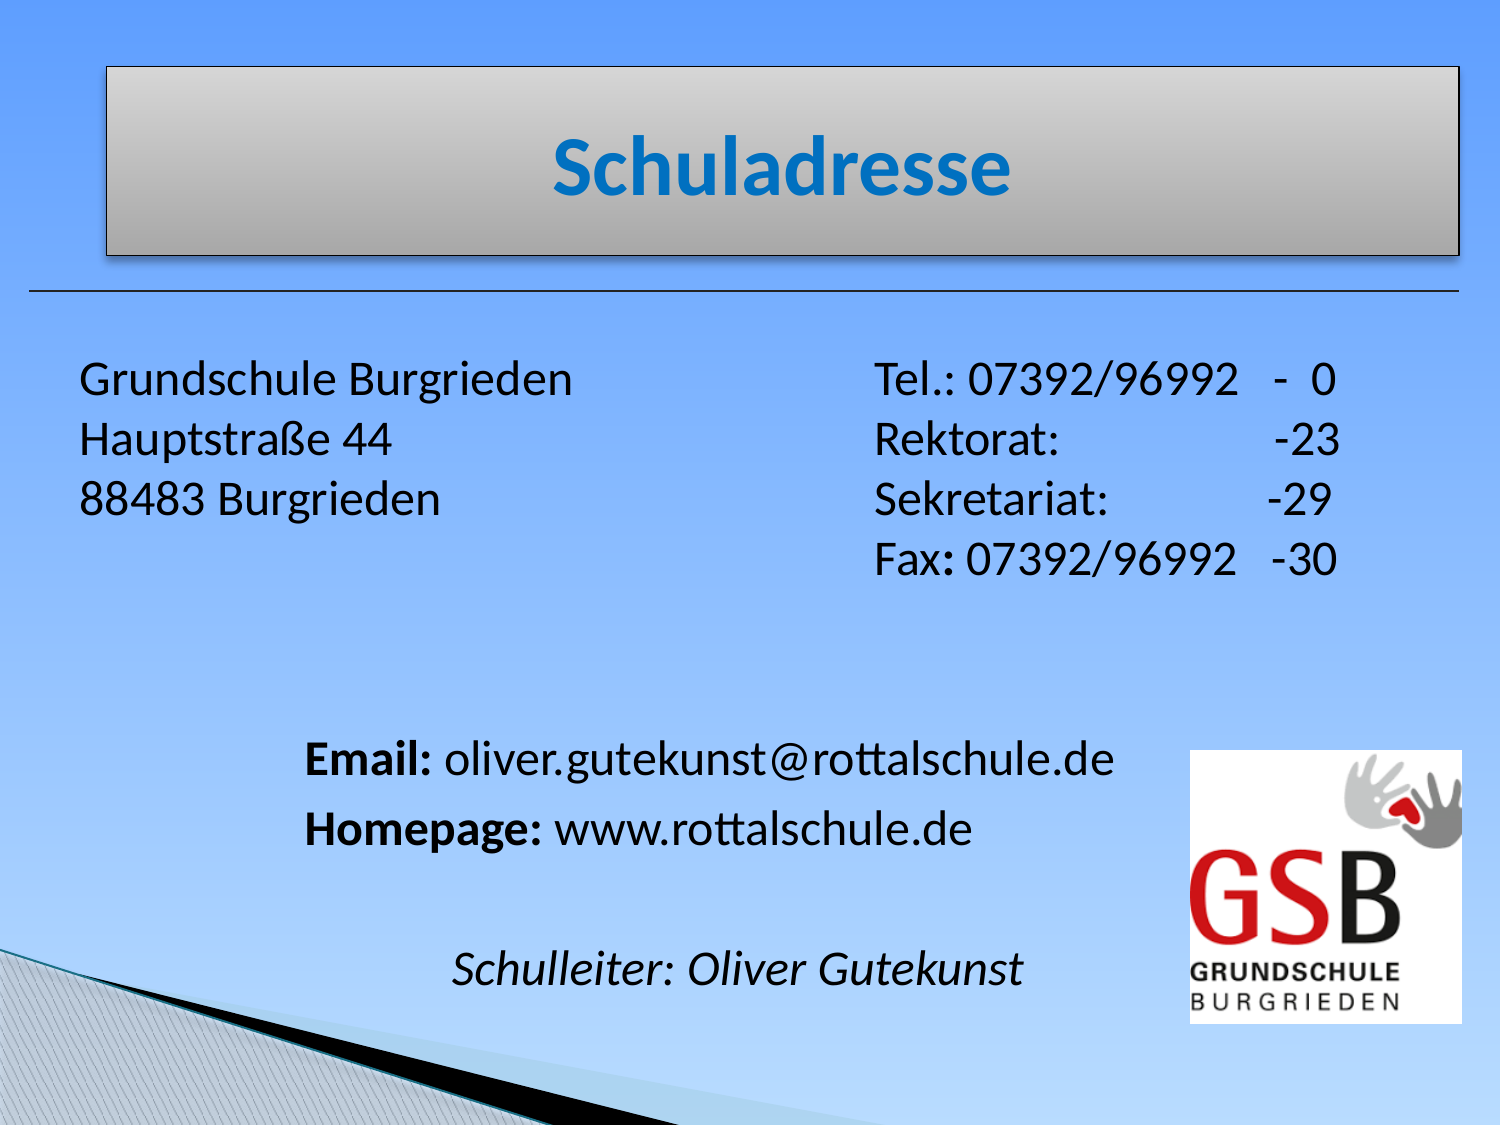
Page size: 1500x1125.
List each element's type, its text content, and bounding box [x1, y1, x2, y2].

title Schuladresse [106, 66, 1460, 256]
picture [1189, 749, 1462, 1024]
text_box Grundschule Burgrieden Tel.: 07392/96992 - 0 Hauptstraße 44 Rektorat: -23 88483 Burgrieden Sekretariat: -29 Fax: 07392/96992 -30 Email: oliver.gutekunst@rottalschule.de Homepage: www.rottalschule.de Schulleiter: Oliver Gutekunst [64, 338, 1412, 1063]
